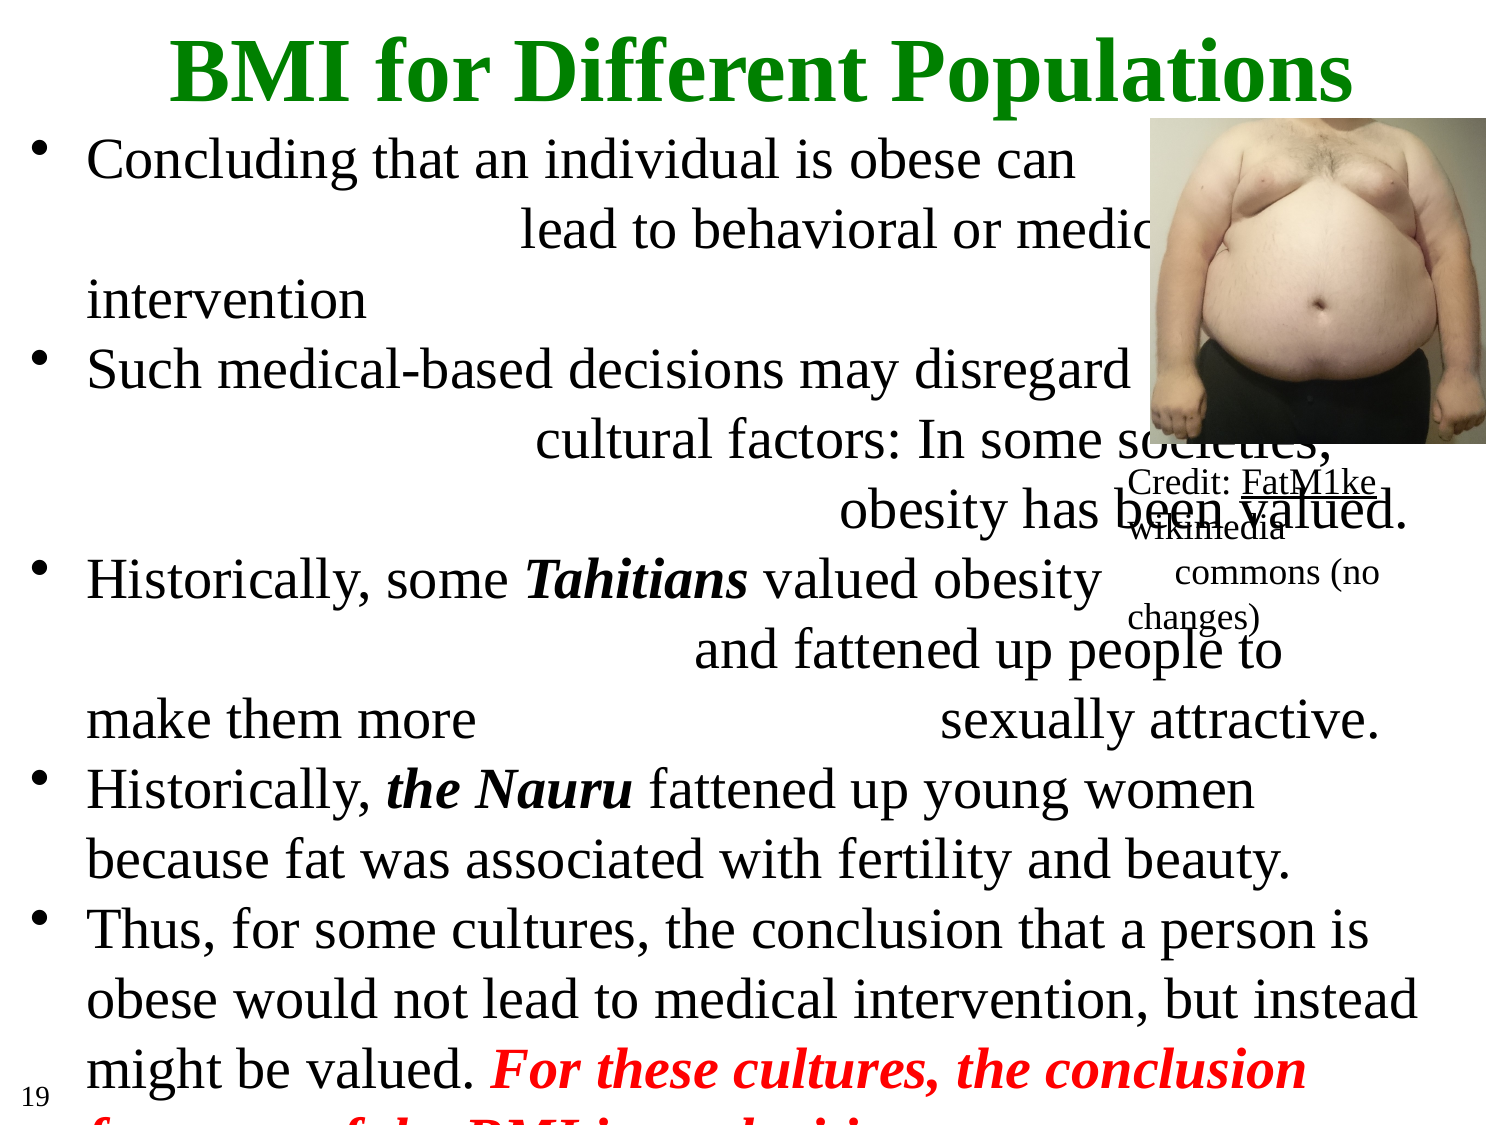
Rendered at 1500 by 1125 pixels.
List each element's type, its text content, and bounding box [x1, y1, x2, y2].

text_box Credit: FatM1ke wikimedia commons (no changes) [1112, 449, 1500, 705]
picture [1149, 118, 1486, 444]
title BMI for Different Populations [37, 0, 1488, 119]
list Concluding that an individual is obese can lead to behavioral or medical intervention Such medical-based decisions may disregard cultural factors: In some societies, obesity has been valued. Historically, some Tahitians valued obesity and fattened up people to make them more sexually attractive. Historically, the Nauru fattened up young women because fat was associated with fertility and beauty. Thus, for some cultures, the conclusion that a person is obese would not lead to medical intervention, but instead might be valued. For these cultures, the conclusion from use of the BMI is not legitimate. [14, 112, 1438, 700]
